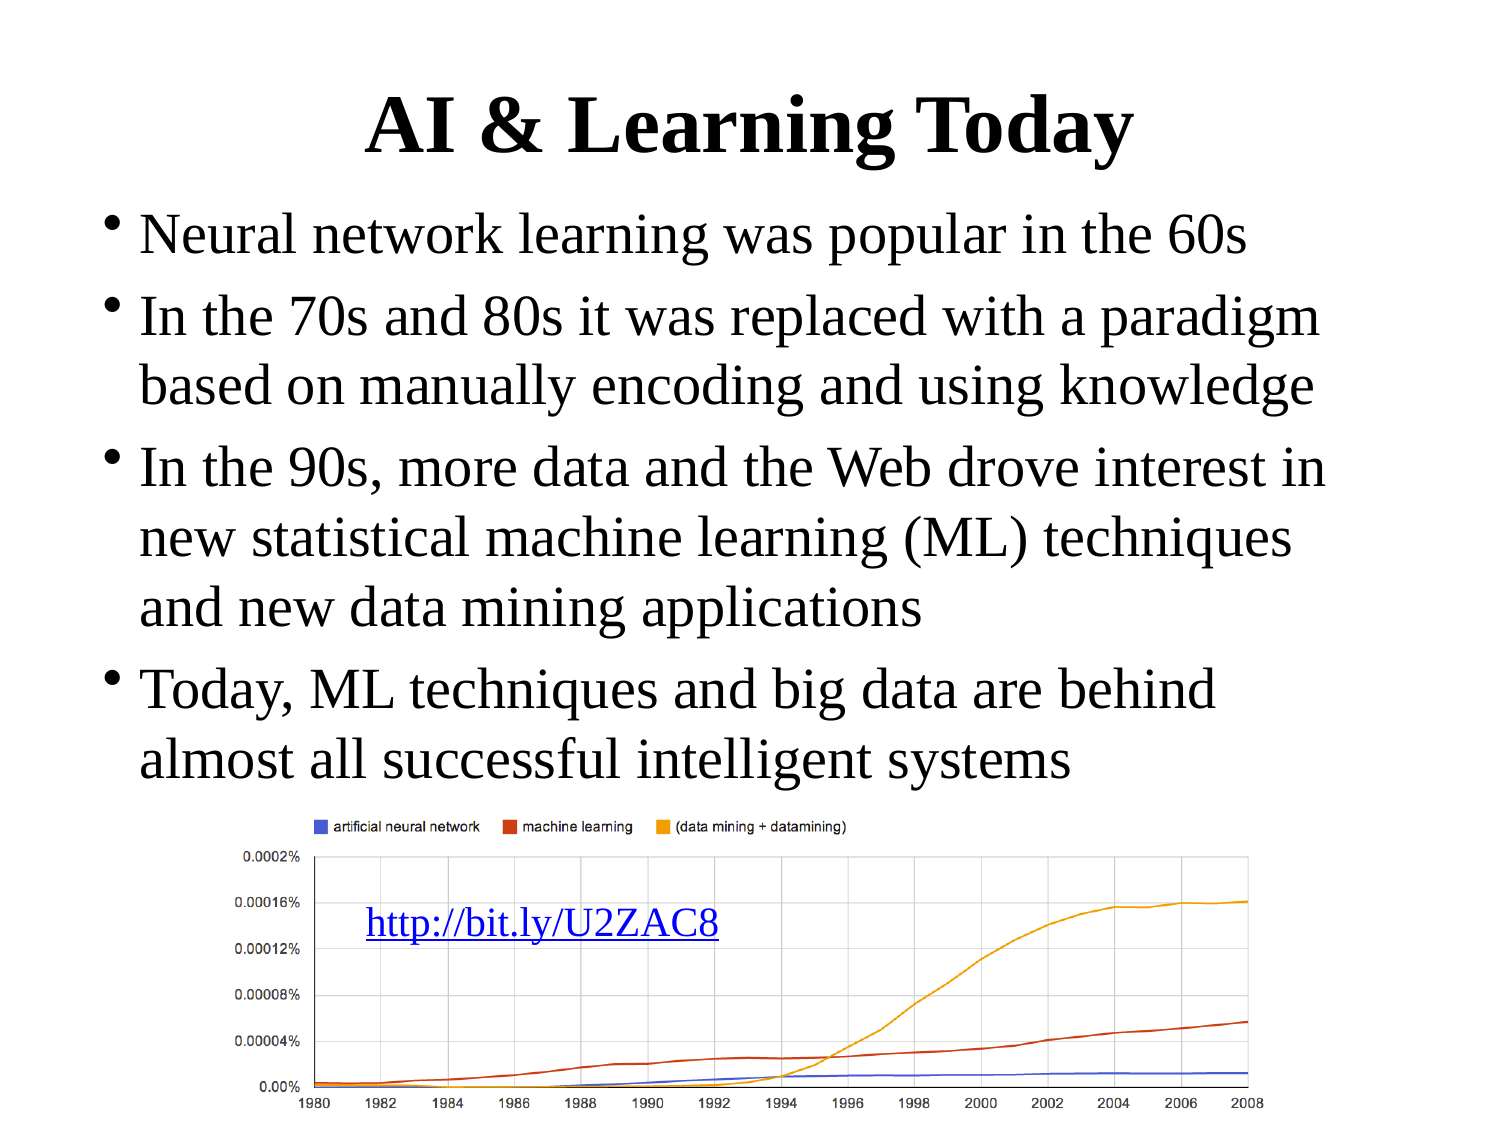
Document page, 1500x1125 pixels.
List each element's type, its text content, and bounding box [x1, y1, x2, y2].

title AI & Learning Today [112, 24, 1388, 187]
list Neural network learning was popular in the 60s In the 70s and 80s it was replaced with a paradigm based on manually encoding and using knowledge In the 90s, more data and the Web drove interest in new statistical machine learning (ML) techniques and new data mining applications Today, ML techniques and big data are behind almost all successful intelligent systems [87, 187, 1400, 1050]
picture [224, 799, 1276, 1125]
